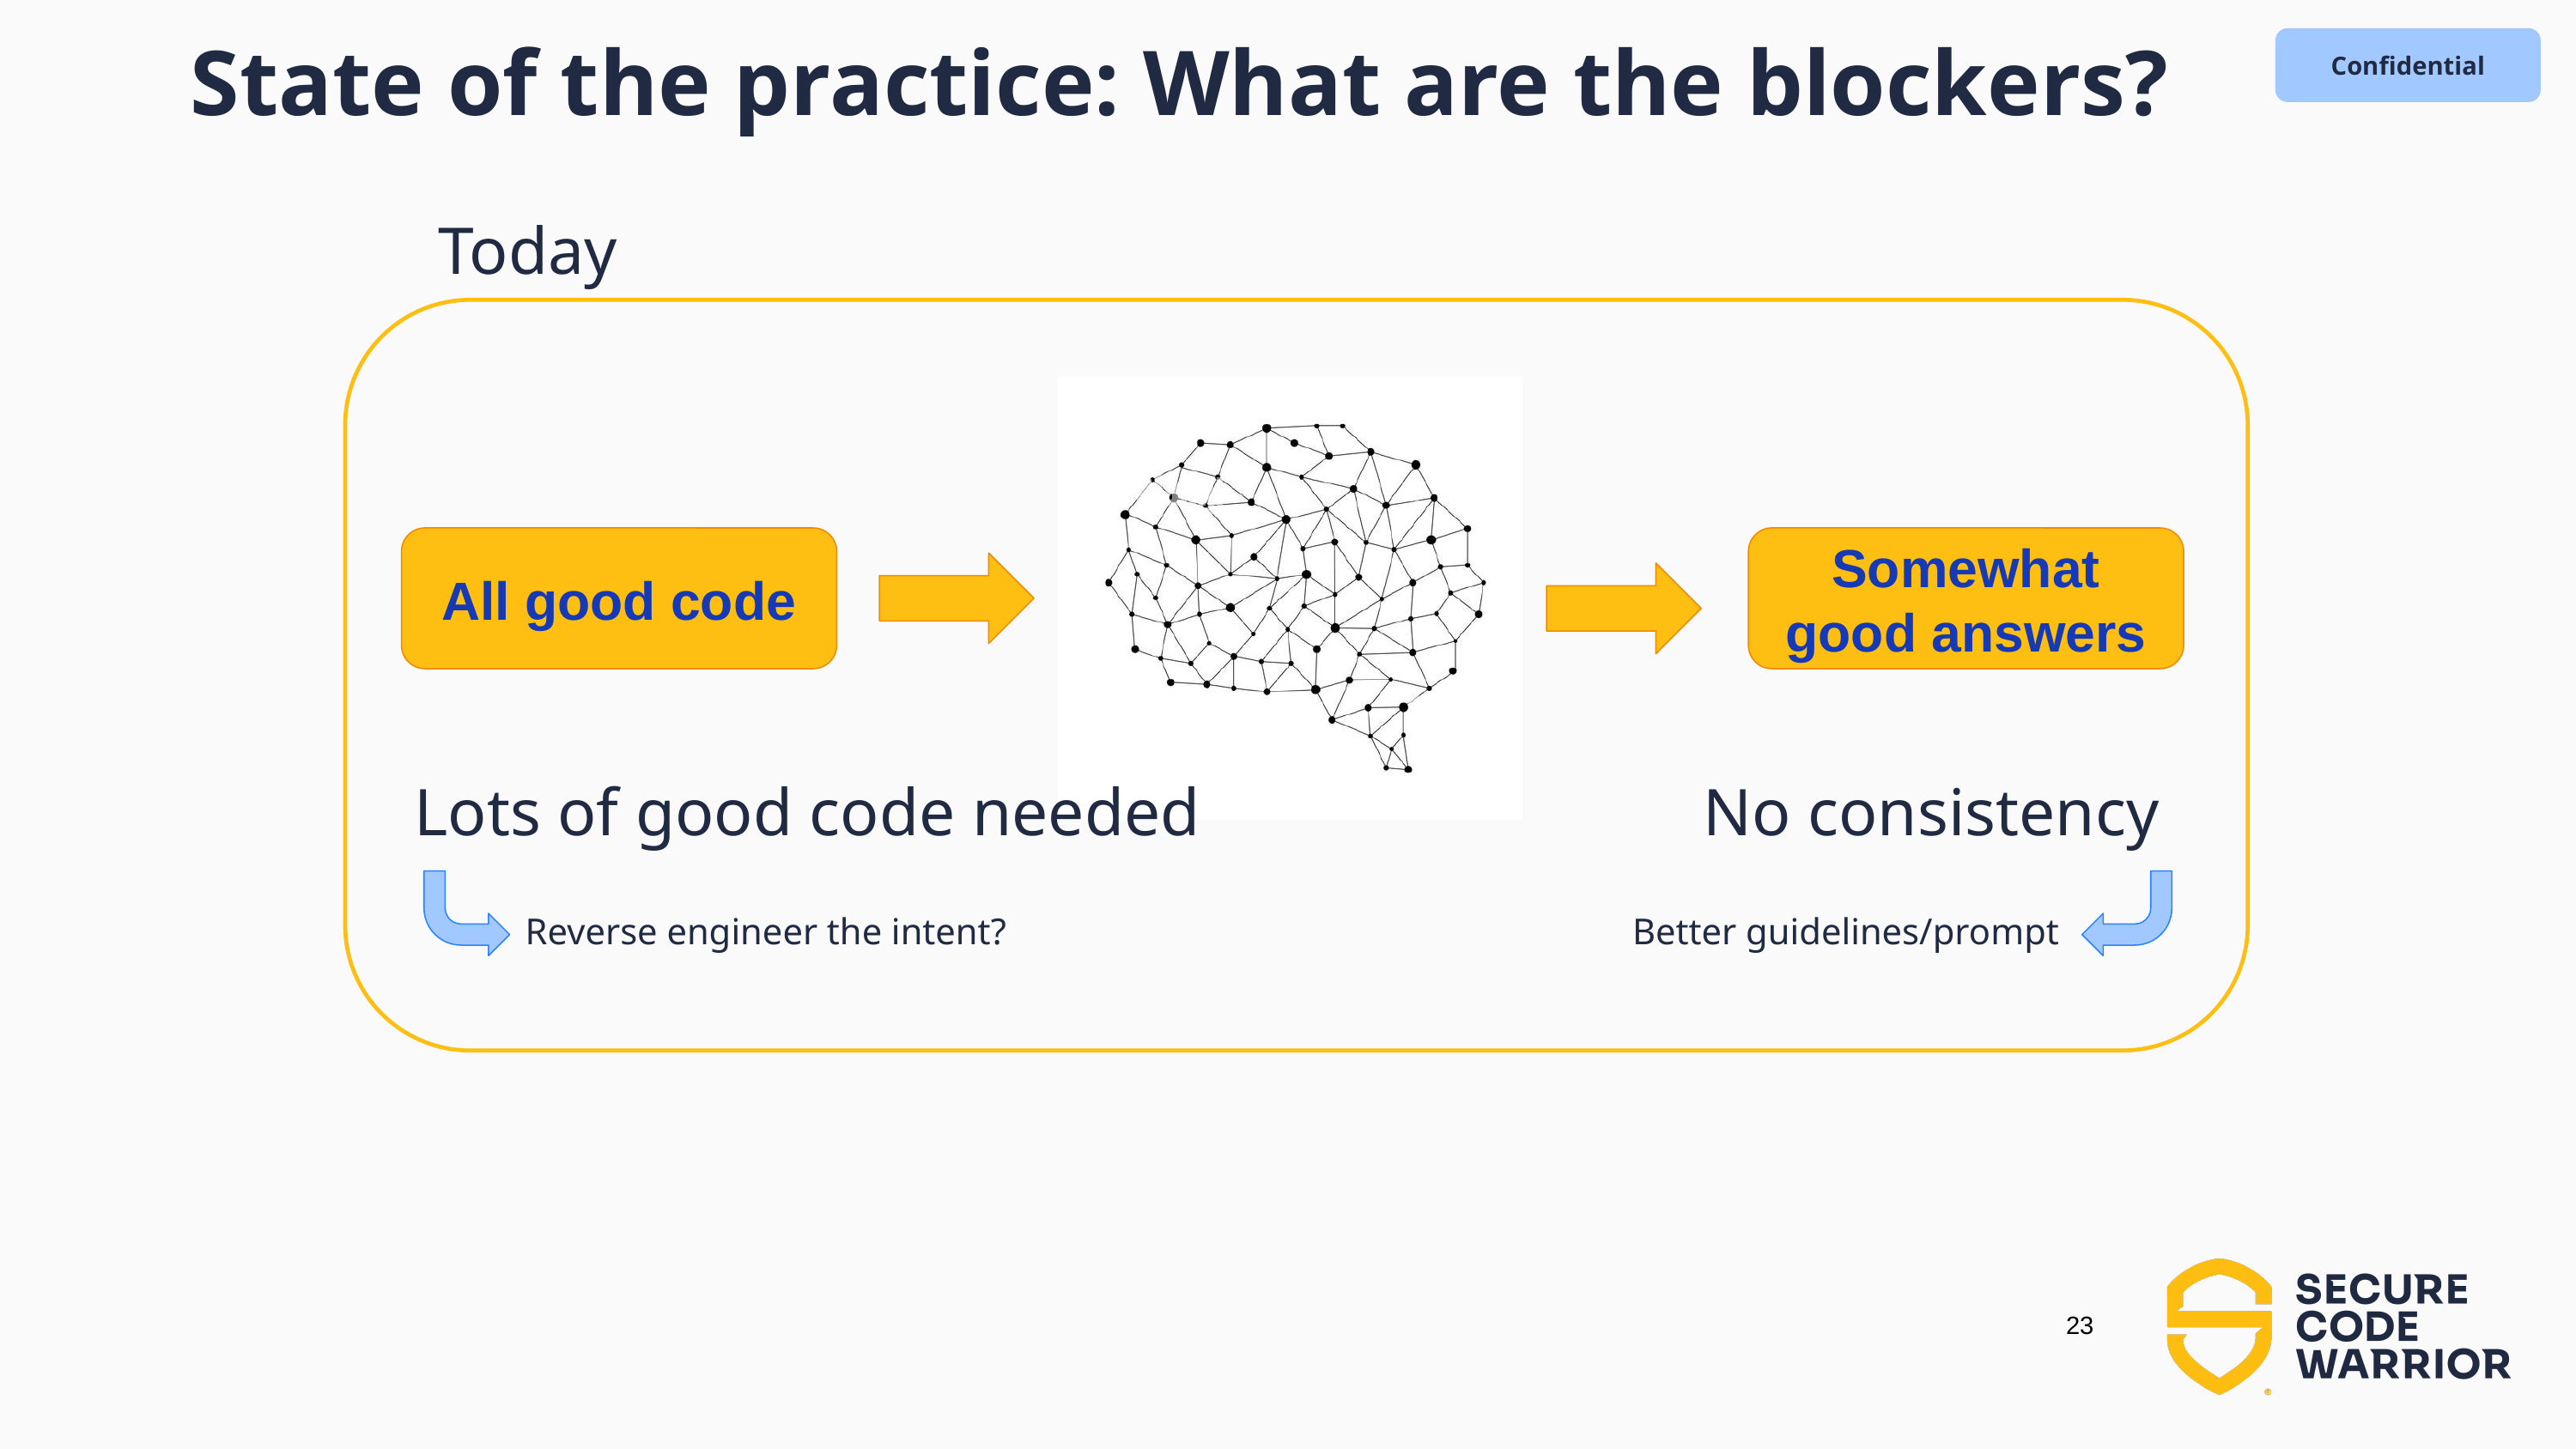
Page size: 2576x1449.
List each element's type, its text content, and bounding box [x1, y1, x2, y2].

text_box All good code [401, 527, 837, 669]
text_box [1546, 562, 1702, 654]
text_box No consistency [1315, 758, 2172, 862]
text_box Lots of good code needed [401, 758, 1259, 862]
text_box [423, 870, 510, 956]
text_box Better guidelines/prompt [1215, 895, 2073, 965]
text_box [879, 553, 1035, 644]
picture [1057, 377, 1523, 820]
text_box Somewhat good answers [1748, 527, 2184, 669]
picture [2160, 1252, 2516, 1399]
title State of the practice: What are the blockers? [164, 0, 2421, 161]
text_box [2081, 870, 2172, 956]
text_box Reverse engineer the intent? [512, 895, 1215, 965]
text_box Today [425, 197, 1877, 300]
text_box [344, 300, 2248, 1051]
slide_number ‹#› [1952, 1273, 2107, 1375]
